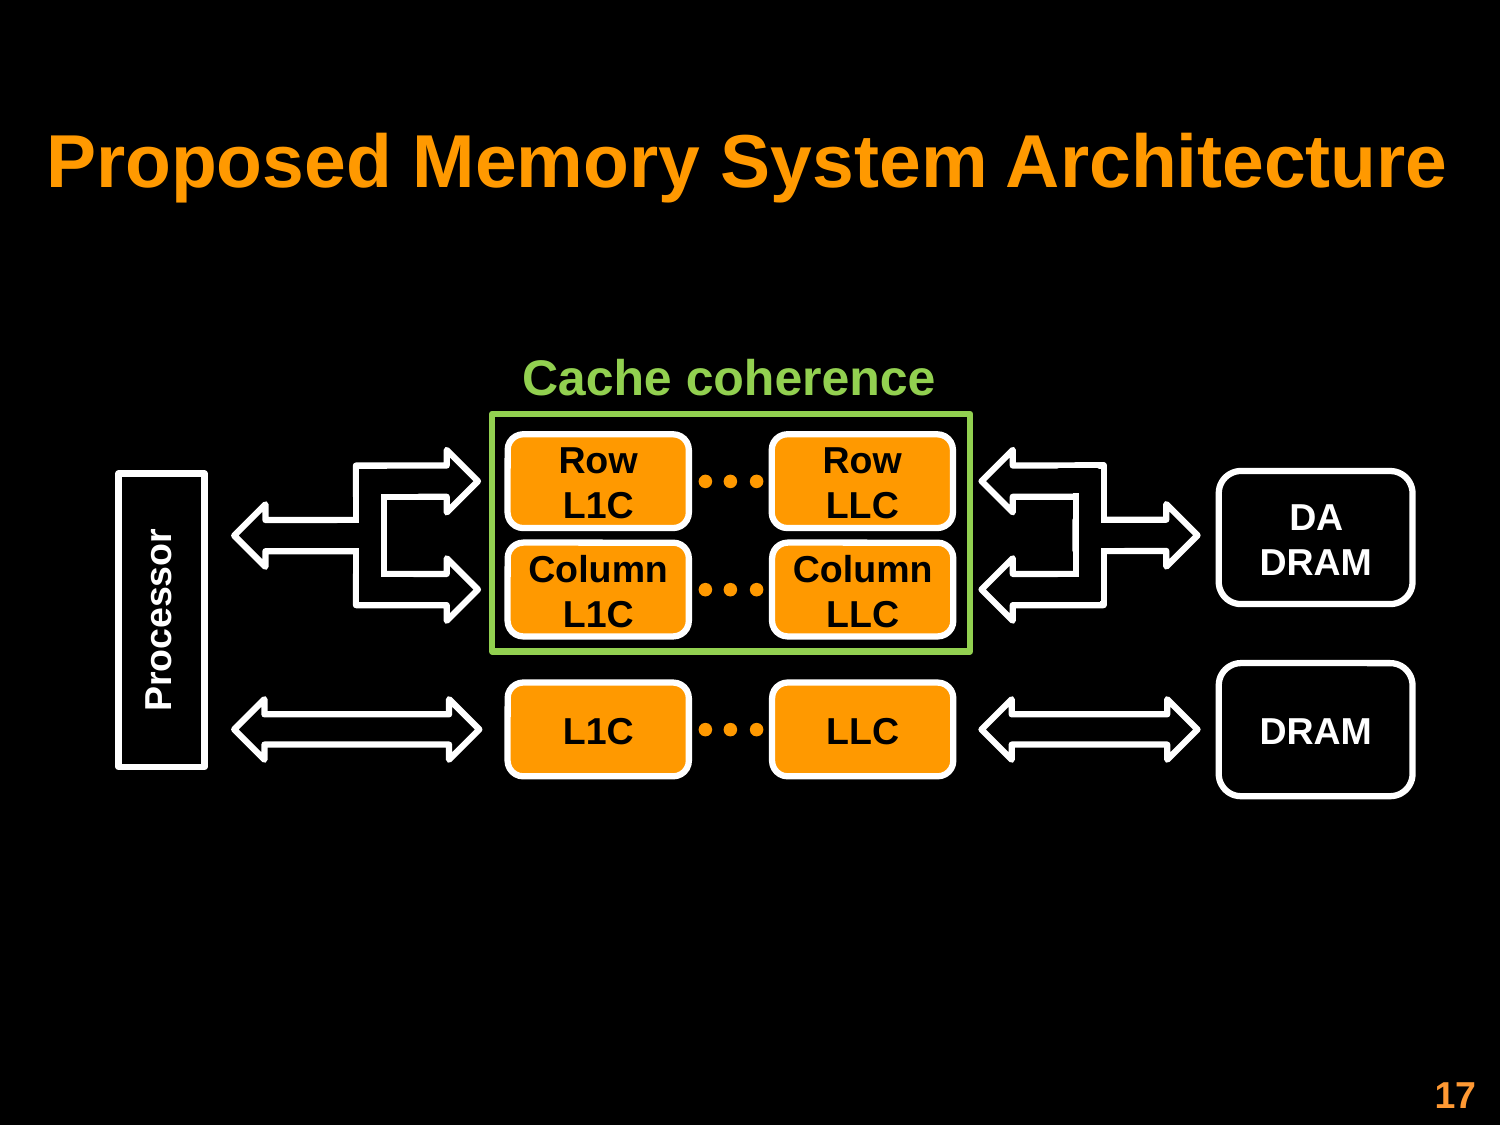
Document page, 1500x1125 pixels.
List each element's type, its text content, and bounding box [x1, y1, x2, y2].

text_box Processor [118, 473, 205, 768]
text_box [981, 699, 1198, 760]
text_box DRAM [1218, 663, 1413, 797]
text_box L1C [507, 682, 689, 777]
text_box [492, 413, 971, 652]
text_box DA DRAM [1218, 470, 1413, 605]
title Proposed Memory System Architecture [22, 87, 1473, 228]
text_box [234, 699, 480, 760]
text_box LLC [772, 682, 954, 777]
text_box Cache coherence [507, 338, 951, 413]
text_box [981, 449, 1198, 621]
text_box [698, 722, 713, 737]
text_box [749, 722, 764, 737]
text_box [723, 722, 738, 737]
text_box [233, 449, 479, 622]
slide_number 17 [1178, 1063, 1492, 1125]
